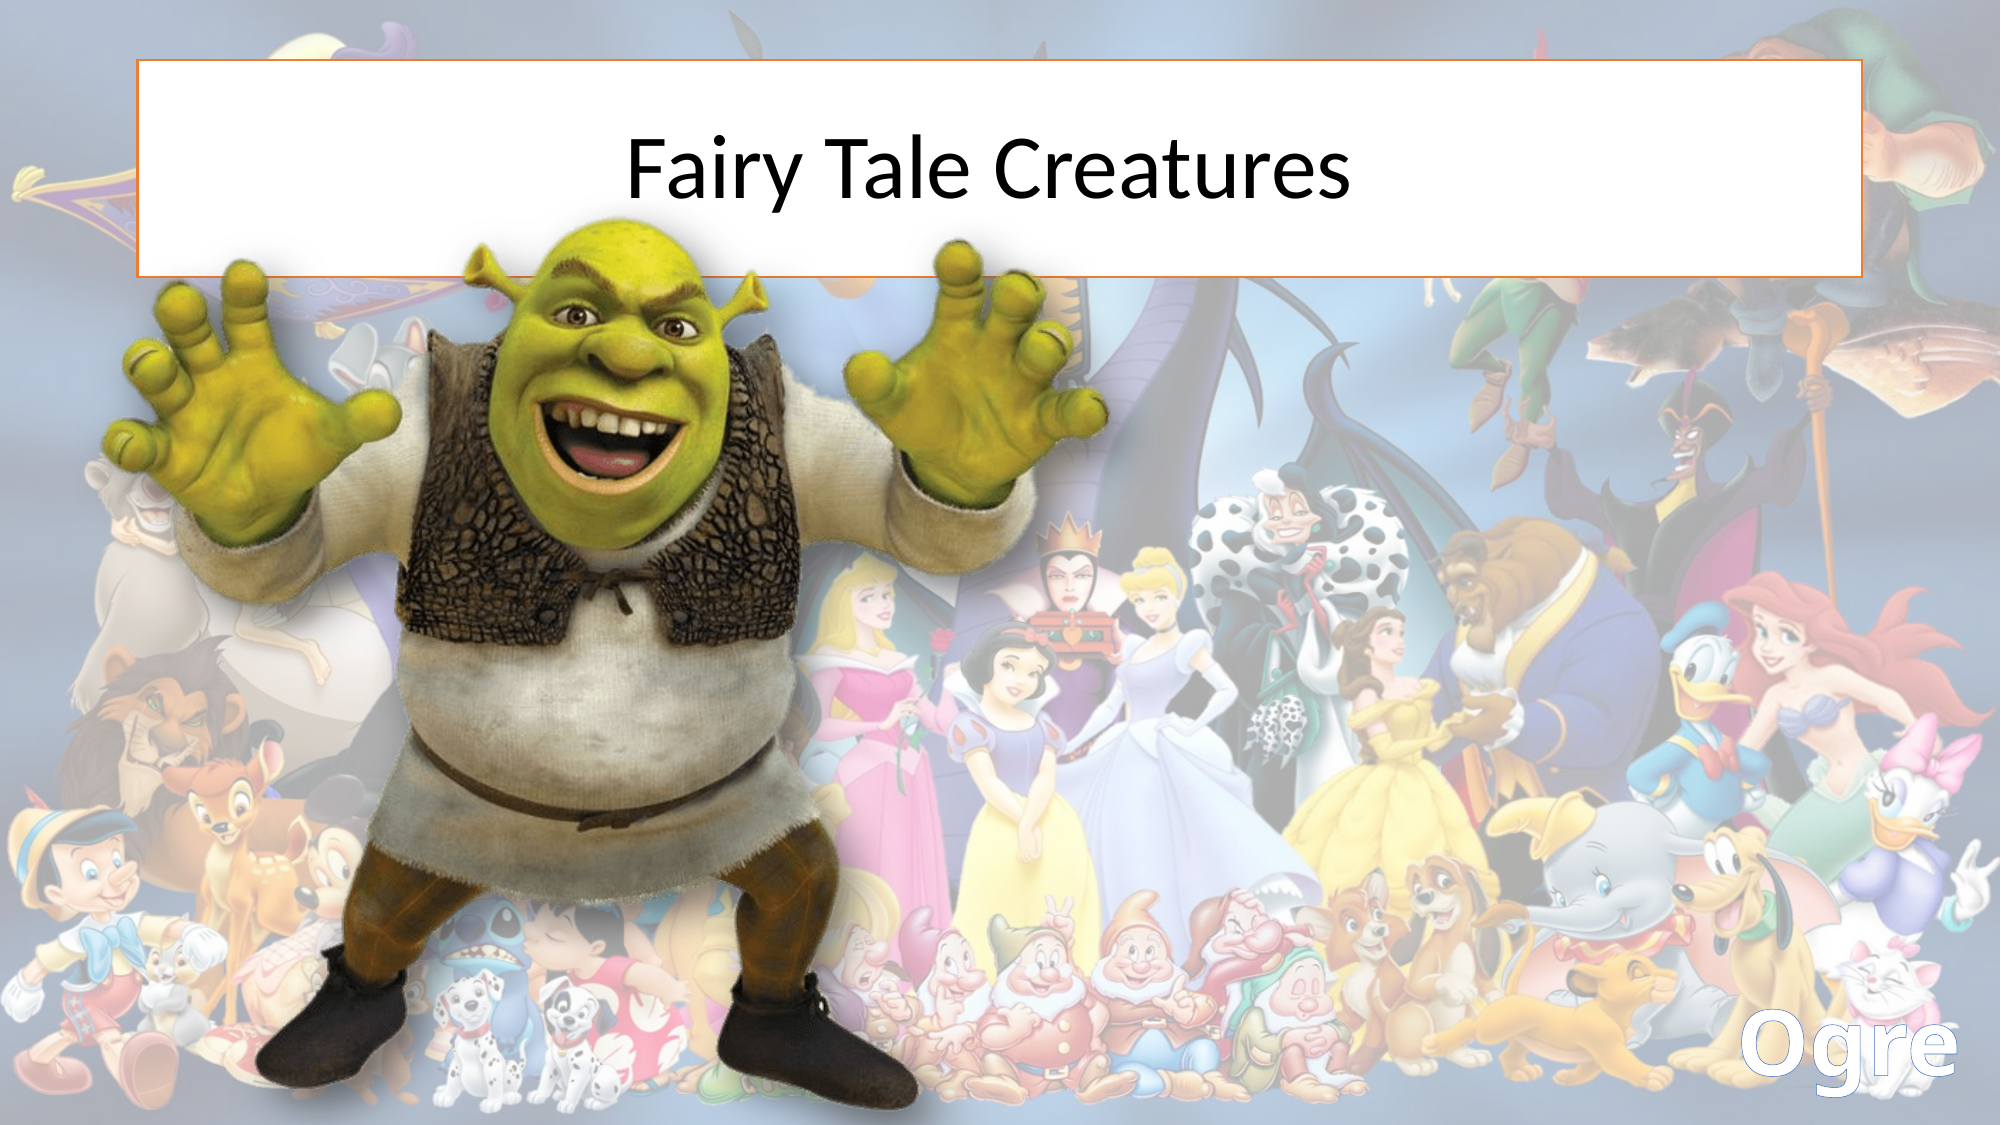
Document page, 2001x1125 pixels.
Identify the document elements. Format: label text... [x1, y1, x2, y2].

text_box Ogre [1175, 966, 2000, 1125]
title Fairy Tale Creatures [136, 59, 1863, 278]
picture [82, 191, 1130, 1125]
